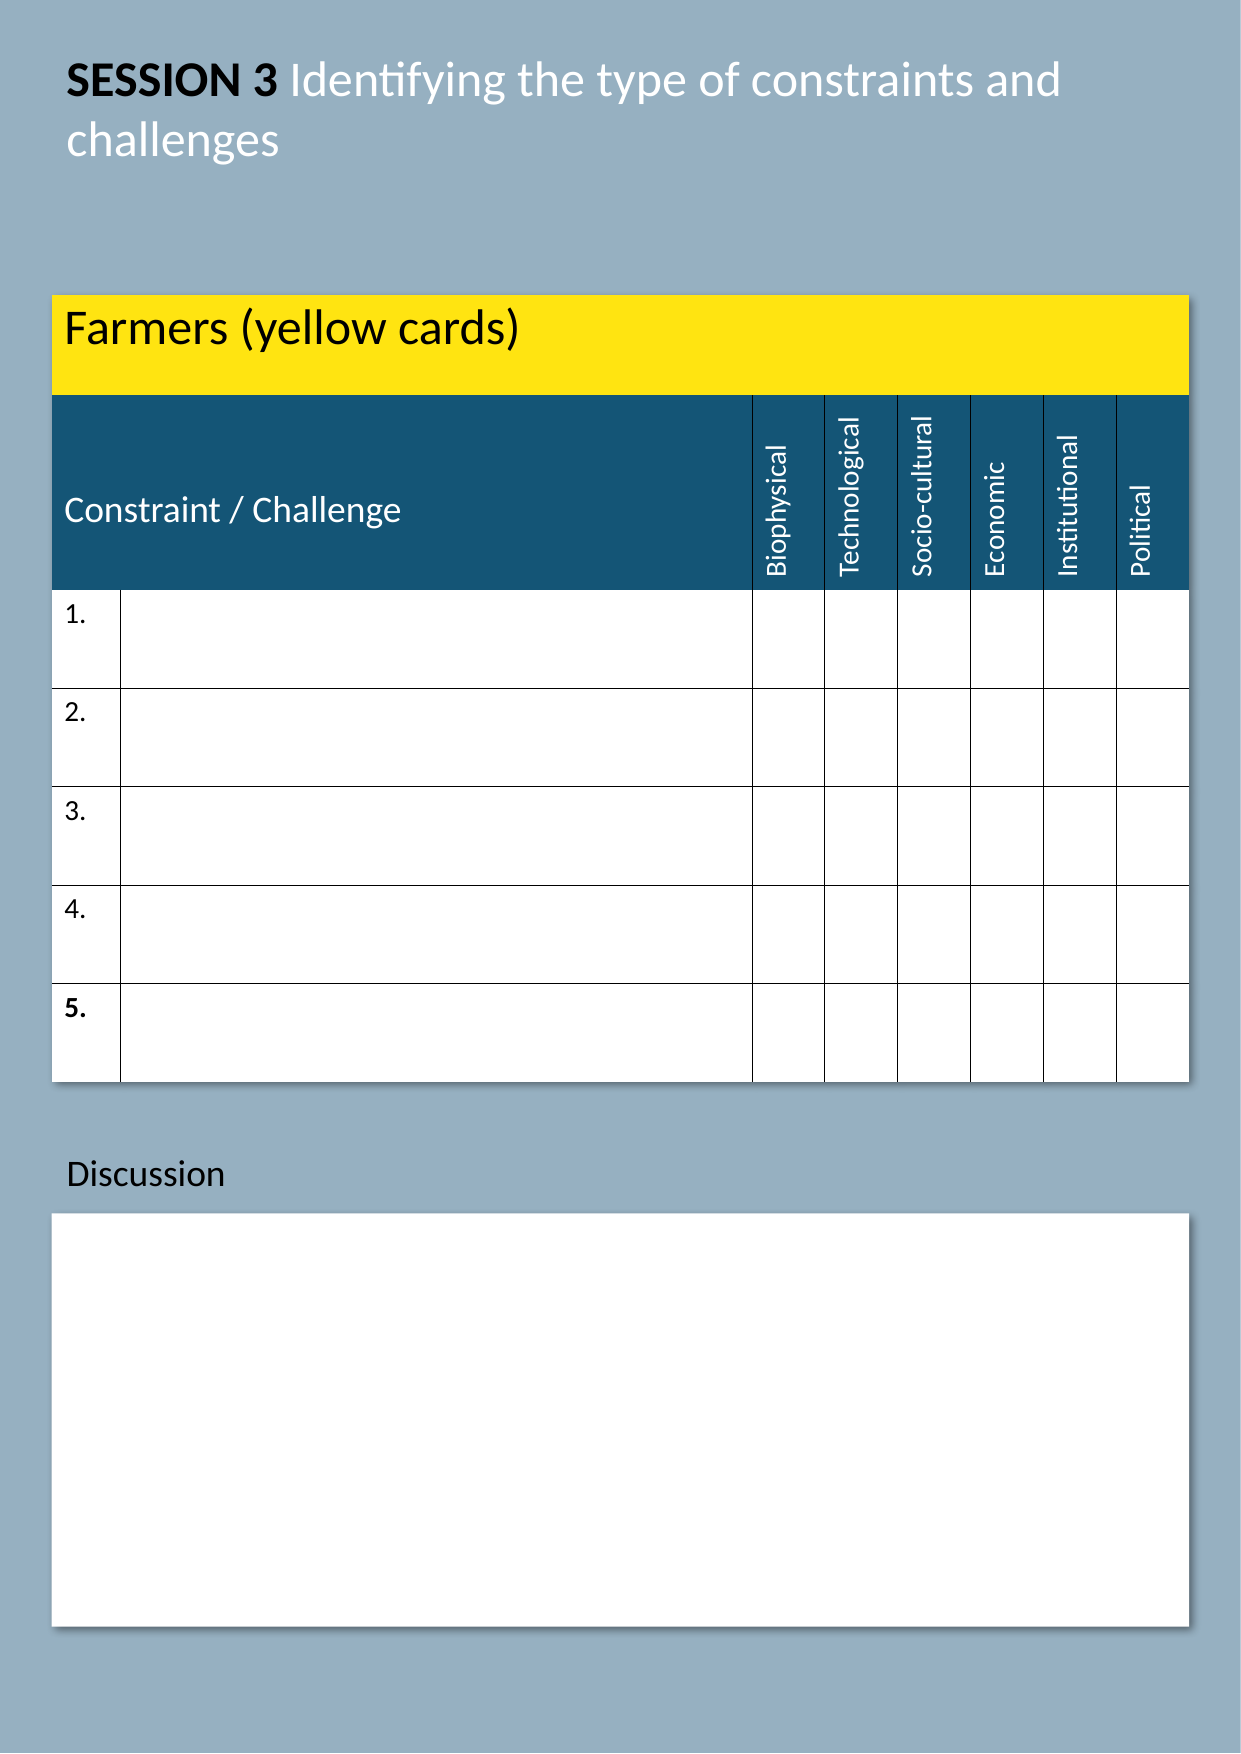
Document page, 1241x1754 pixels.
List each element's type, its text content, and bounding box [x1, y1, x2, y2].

table_cell [825, 886, 897, 983]
table_cell [898, 886, 970, 983]
table_cell 1. [52, 590, 120, 688]
table_cell Biophysical [753, 395, 824, 590]
table_cell [753, 886, 824, 983]
table_cell [1117, 689, 1189, 786]
table_cell [121, 984, 752, 1082]
table_cell Economic [971, 395, 1043, 590]
table_cell [825, 787, 897, 885]
table_cell [971, 590, 1043, 688]
table_cell [898, 590, 970, 688]
table_cell Political [1117, 395, 1189, 590]
table_cell [1044, 590, 1116, 688]
table_cell [753, 590, 824, 688]
table_cell [825, 984, 897, 1082]
table_cell [825, 590, 897, 688]
table_cell [753, 984, 824, 1082]
table_cell [898, 787, 970, 885]
table_cell [971, 886, 1043, 983]
table_cell [971, 787, 1043, 885]
table_cell [121, 590, 752, 688]
table_cell Institutional [1044, 395, 1116, 590]
table_cell [753, 689, 824, 786]
table_cell [898, 984, 970, 1082]
table_cell 2. [52, 689, 120, 786]
table_cell Socio-cultural [898, 395, 970, 590]
text_box Discussion [51, 1141, 558, 1201]
table_cell [971, 689, 1043, 786]
table_cell [1044, 787, 1116, 885]
table_cell [1044, 689, 1116, 786]
table_header Farmers (yellow cards) [52, 295, 1189, 395]
table_cell Technological [825, 395, 897, 590]
table_cell [1044, 886, 1116, 983]
table_cell [1117, 590, 1189, 688]
table_cell [825, 689, 897, 786]
table_cell [1117, 787, 1189, 885]
text_box SESSION 3 Identifying the type of constraints and challenges [51, 38, 1189, 174]
table_cell [121, 886, 752, 983]
table_cell Constraint / Challenge [52, 395, 752, 590]
table_cell [898, 689, 970, 786]
table_cell 5. [52, 984, 120, 1082]
table_cell [121, 787, 752, 885]
table_cell [971, 984, 1043, 1082]
table_cell [1117, 984, 1189, 1082]
table_cell [753, 787, 824, 885]
table_cell 3. [52, 787, 120, 885]
table_cell [1117, 886, 1189, 983]
subtitle [51, 1213, 1190, 1627]
table_cell [121, 689, 752, 786]
table_cell [1044, 984, 1116, 1082]
table_cell 4. [52, 886, 120, 983]
